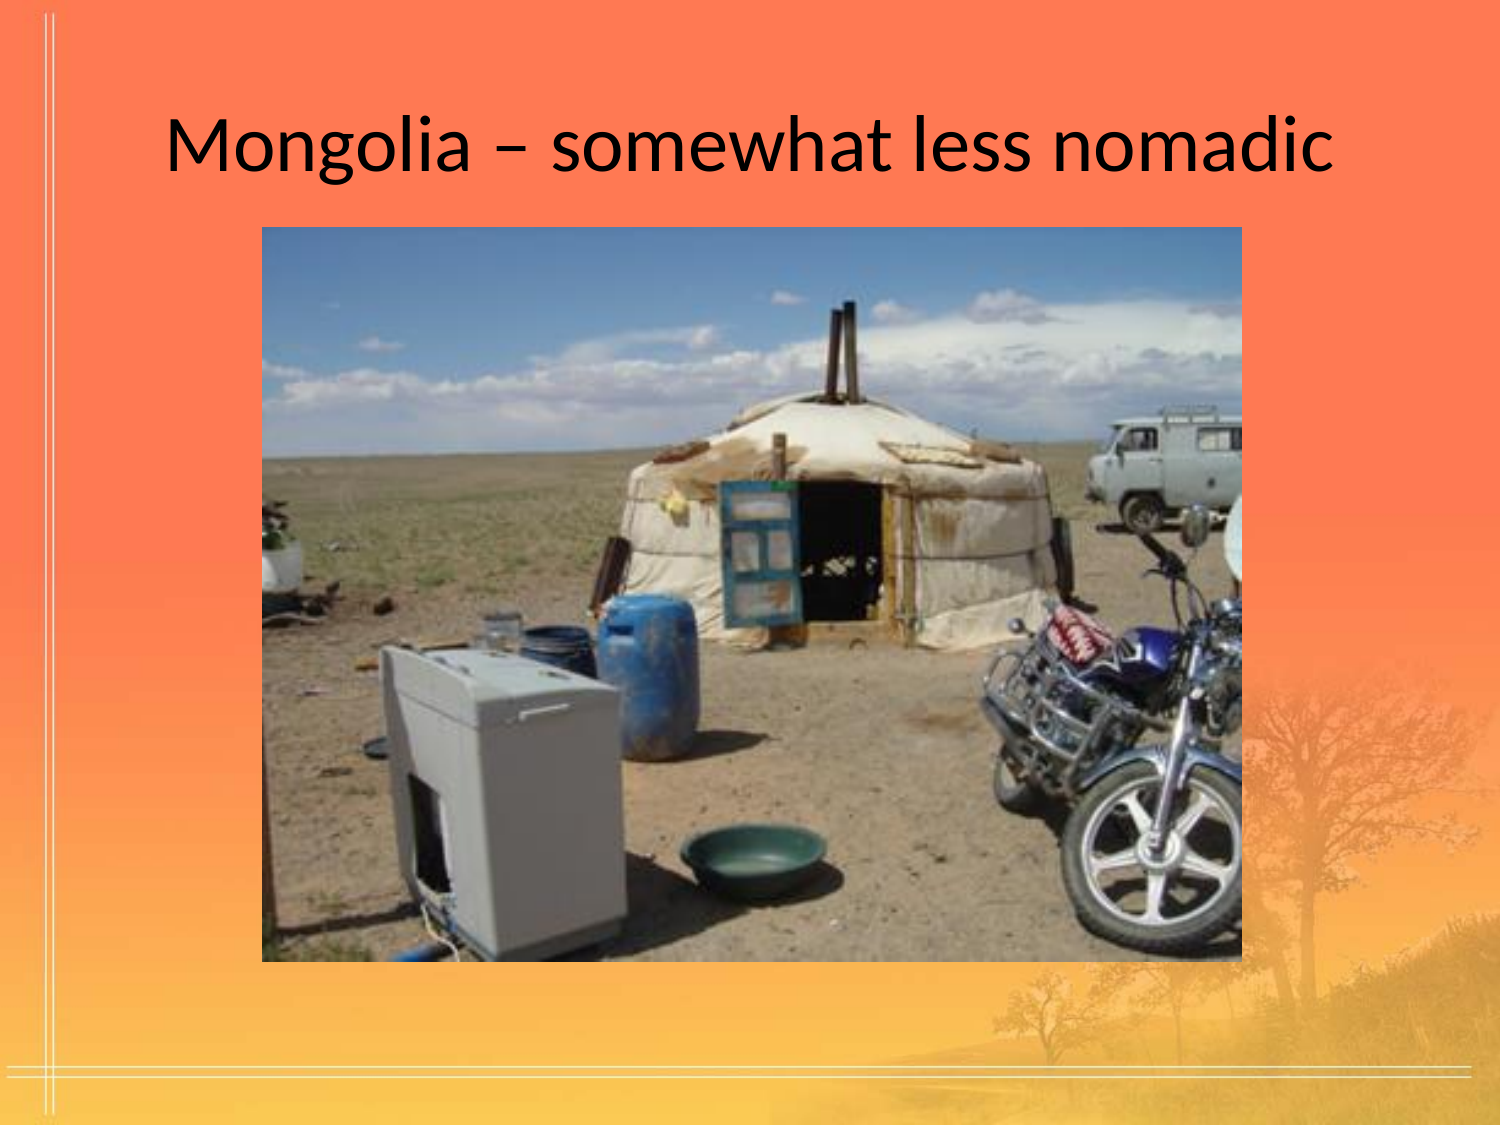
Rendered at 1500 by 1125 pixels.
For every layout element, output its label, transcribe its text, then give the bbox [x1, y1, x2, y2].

picture [0, 0, 1500, 1125]
title Mongolia – somewhat less nomadic [75, 45, 1425, 233]
